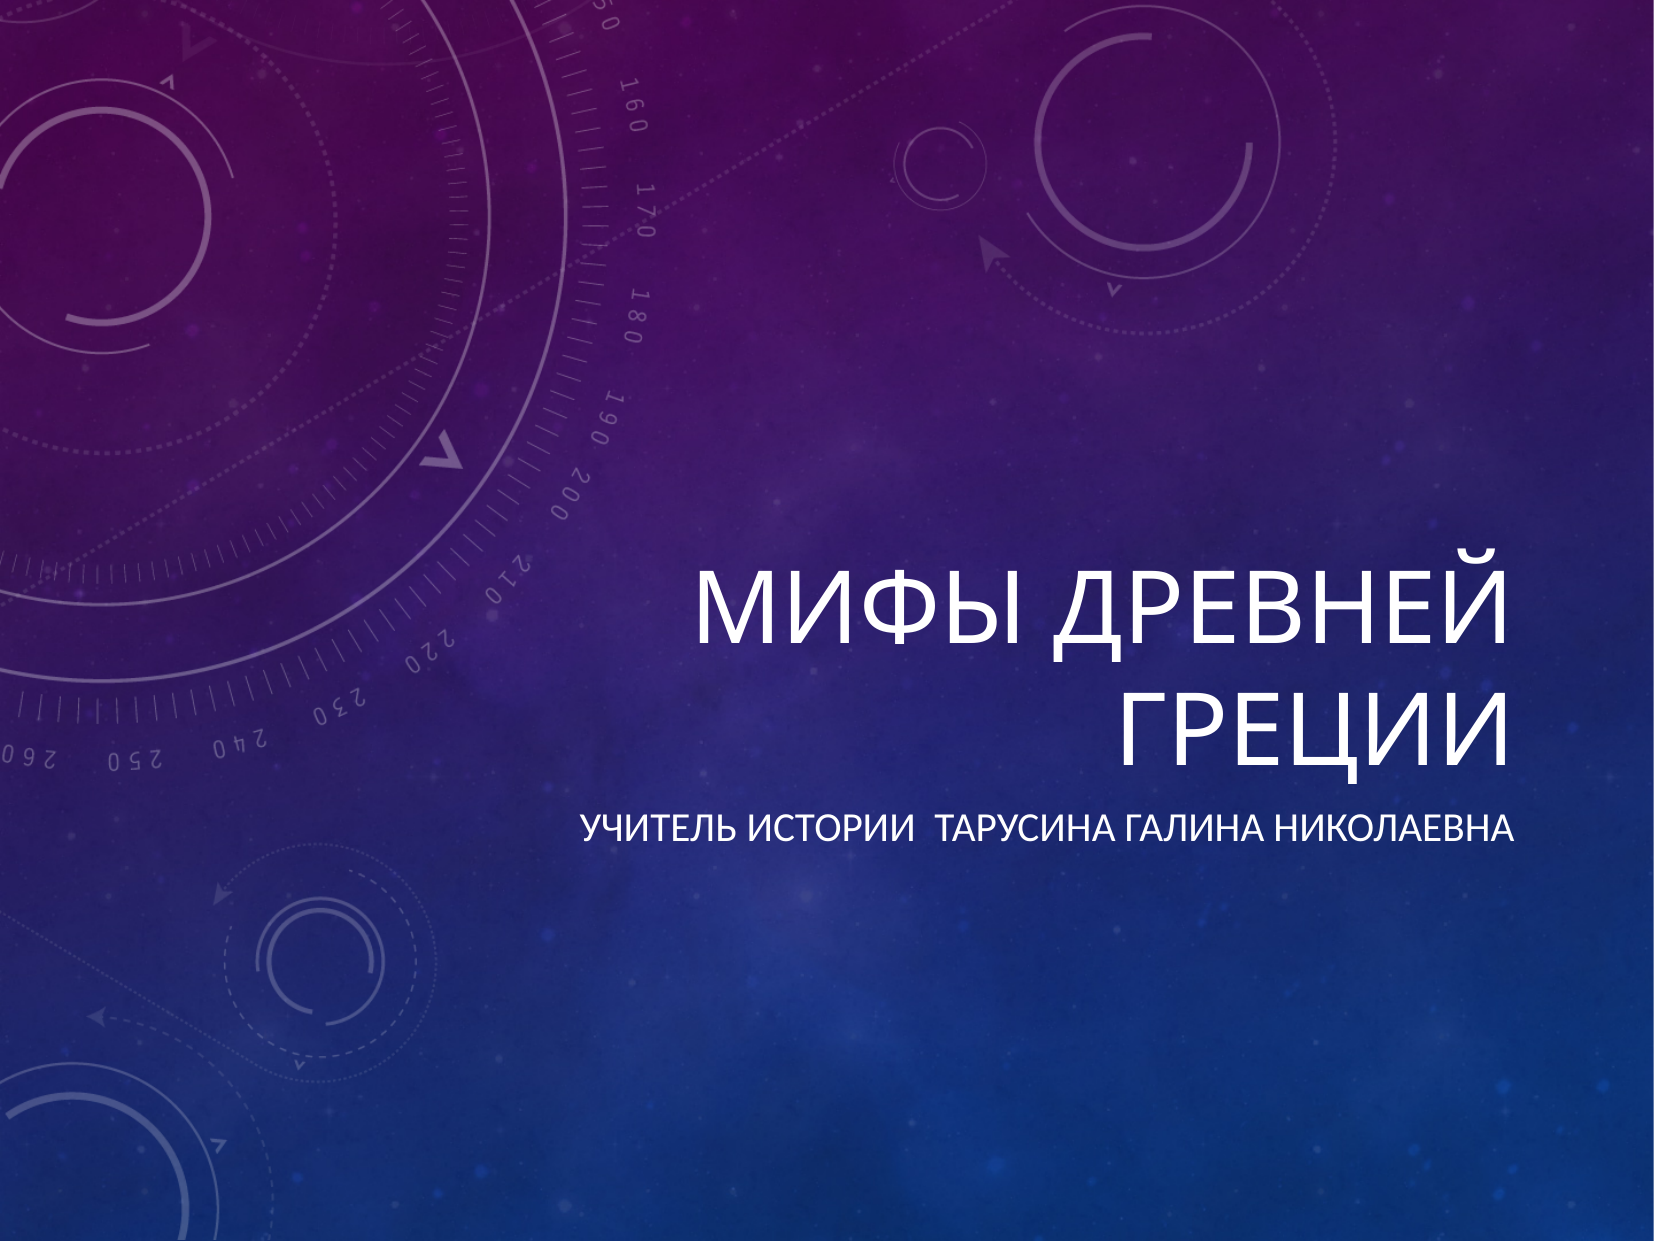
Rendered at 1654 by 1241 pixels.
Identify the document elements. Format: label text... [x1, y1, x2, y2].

title Мифы древней греции [496, 355, 1530, 793]
picture [0, 0, 1654, 1241]
subtitle Учитель истории тарусина галина николаевна [496, 793, 1530, 1048]
